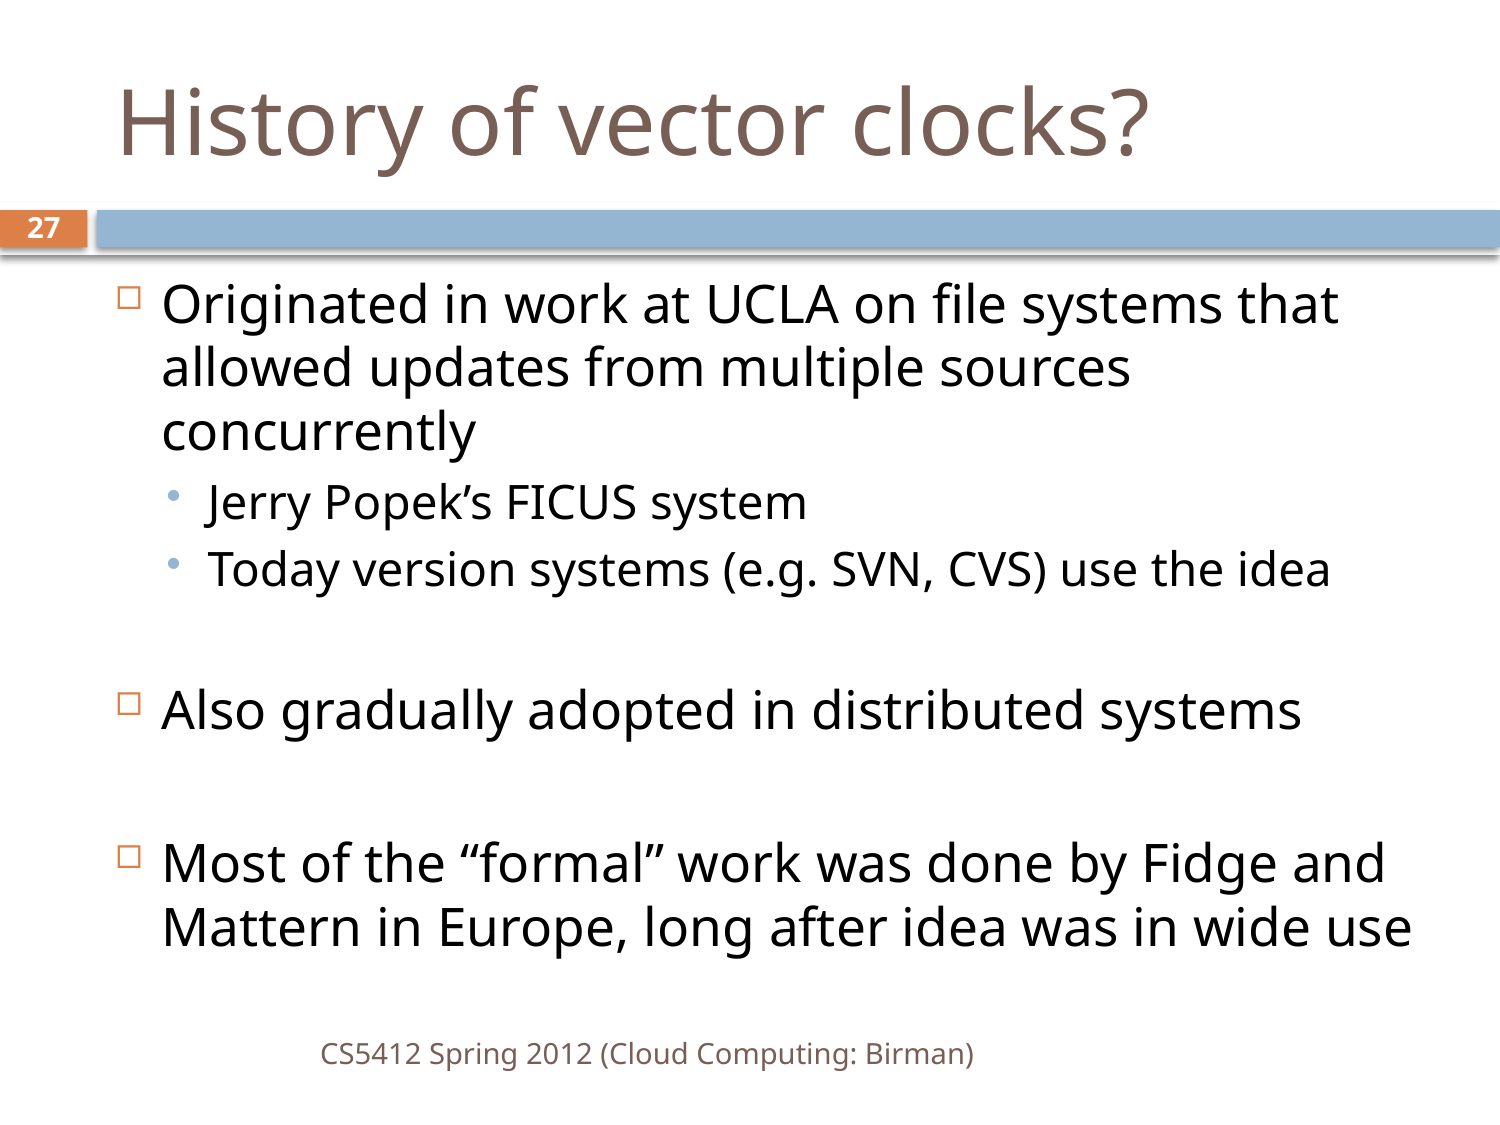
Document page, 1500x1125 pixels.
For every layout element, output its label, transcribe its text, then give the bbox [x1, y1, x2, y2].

title History of vector clocks? [100, 37, 1438, 200]
footer CS5412 Spring 2012 (Cloud Computing: Birman) [99, 1024, 990, 1085]
list Originated in work at UCLA on file systems that allowed updates from multiple sources concurrently Jerry Popek’s FICUS system Today version systems (e.g. SVN, CVS) use the idea Also gradually adopted in distributed systems Most of the “formal” work was done by Fidge and Mattern in Europe, long after idea was in wide use [100, 262, 1438, 1000]
slide_number 27 [0, 208, 88, 249]
